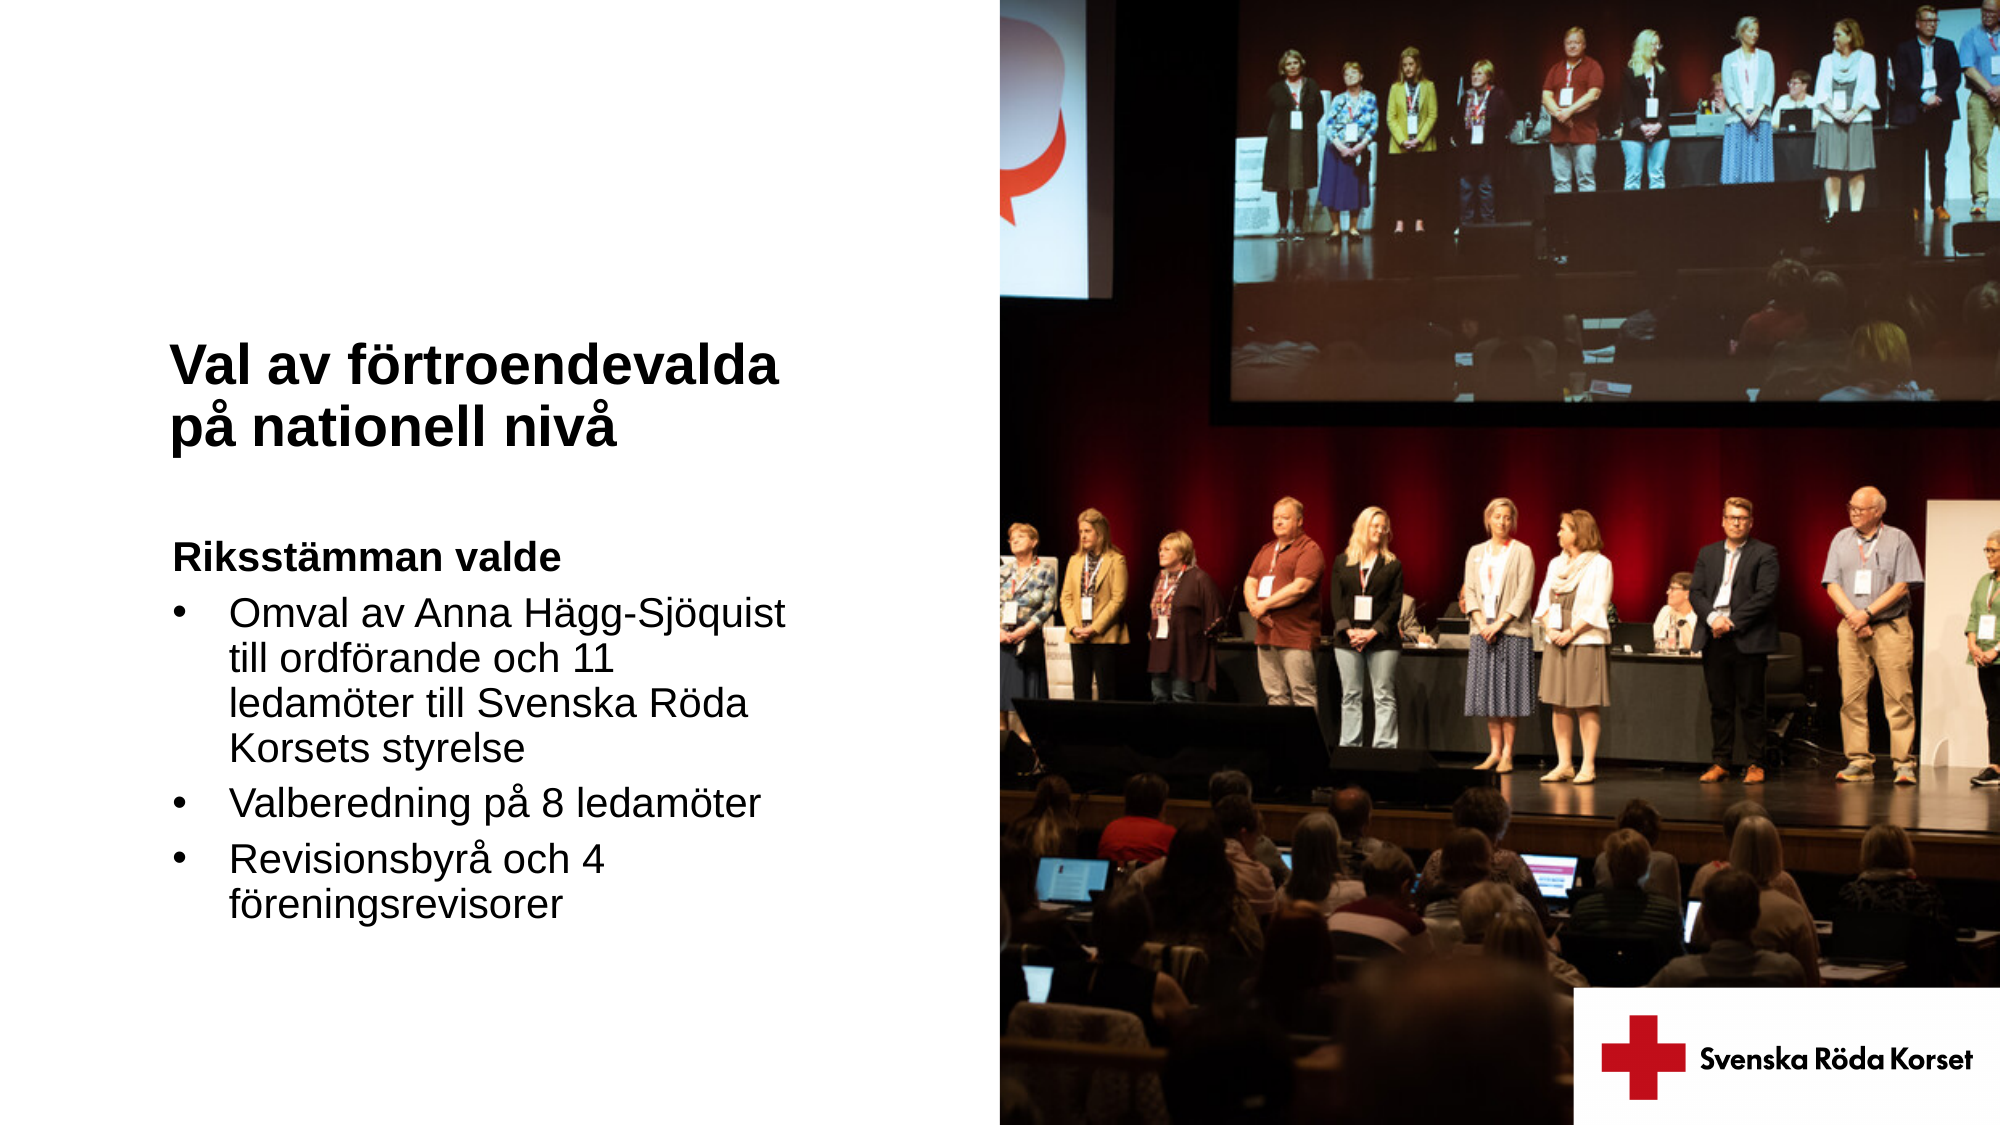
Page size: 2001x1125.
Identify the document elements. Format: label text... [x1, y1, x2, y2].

title Val av förtroendevalda på nationell nivå [154, 203, 800, 466]
picture [999, 0, 2001, 1125]
list Riksstämman valde Omval av Anna Hägg-Sjöquist till ordförande och 11 ledamöter till Svenska Röda Korsets styrelse Valberedning på 8 ledamöter Revisionsbyrå och 4 föreningsrevisorer [157, 467, 803, 1022]
